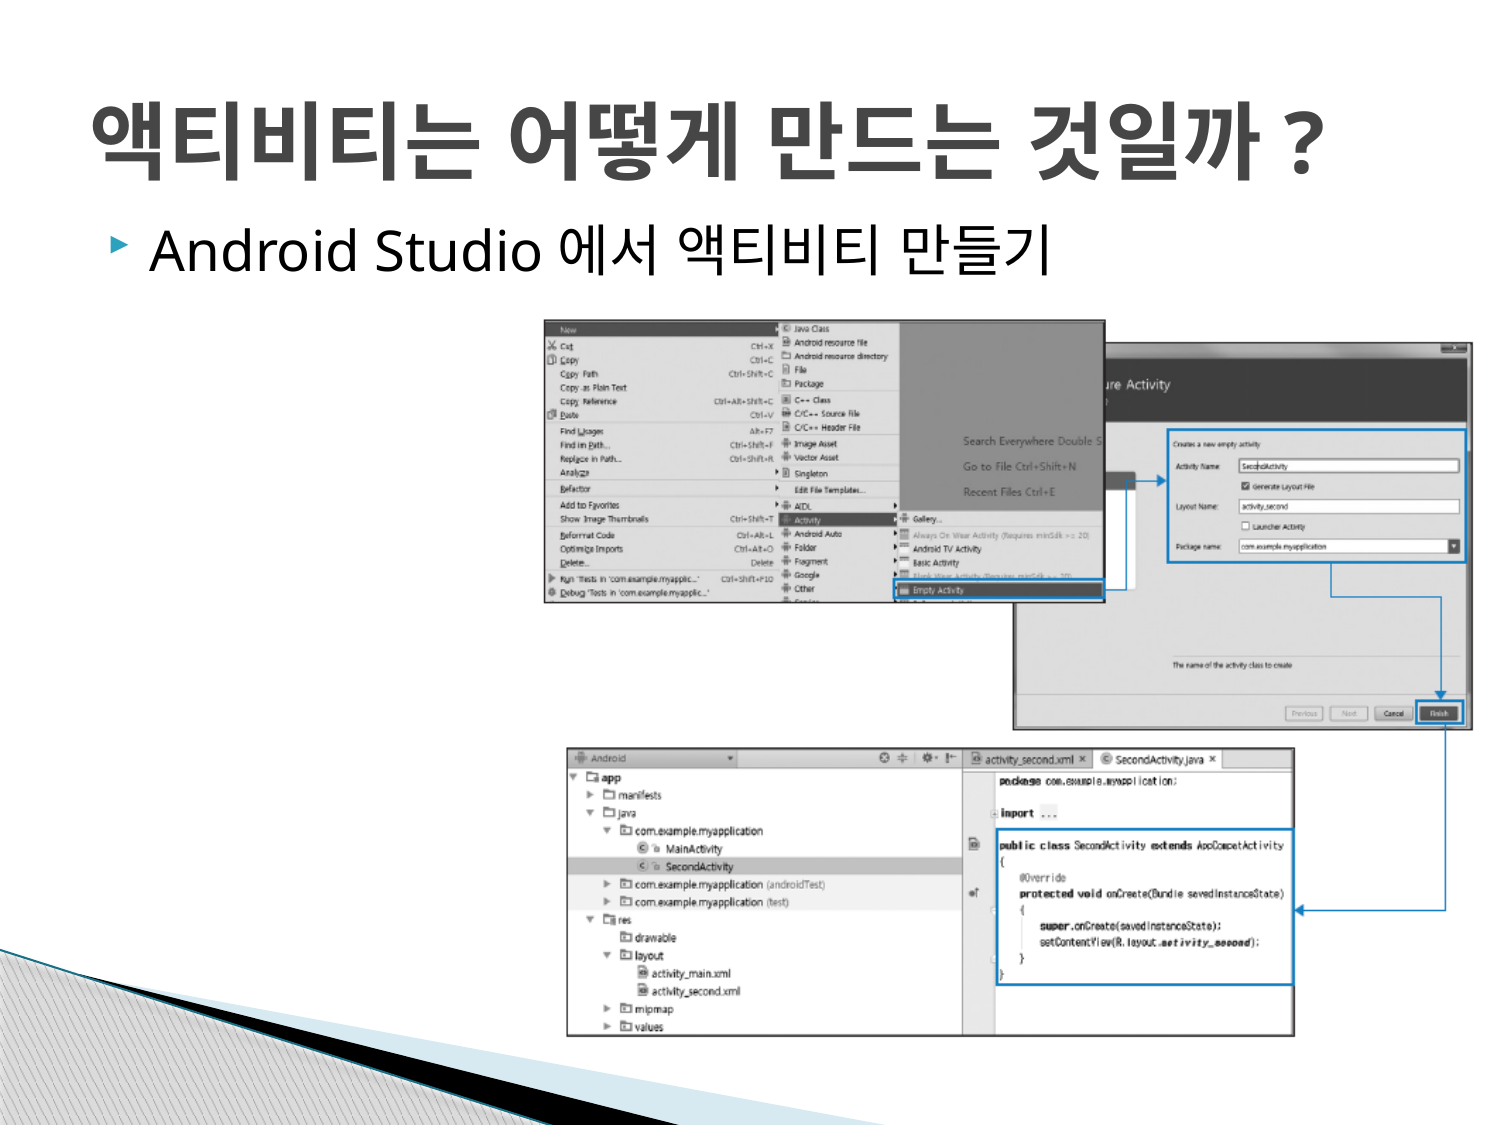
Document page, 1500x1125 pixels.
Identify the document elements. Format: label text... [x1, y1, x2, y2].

list Android Studio에서 액티비티 만들기 [75, 233, 1425, 291]
picture [537, 314, 1483, 1047]
title 액티비티는 어떻게 만드는 것일까? [75, 45, 1425, 233]
